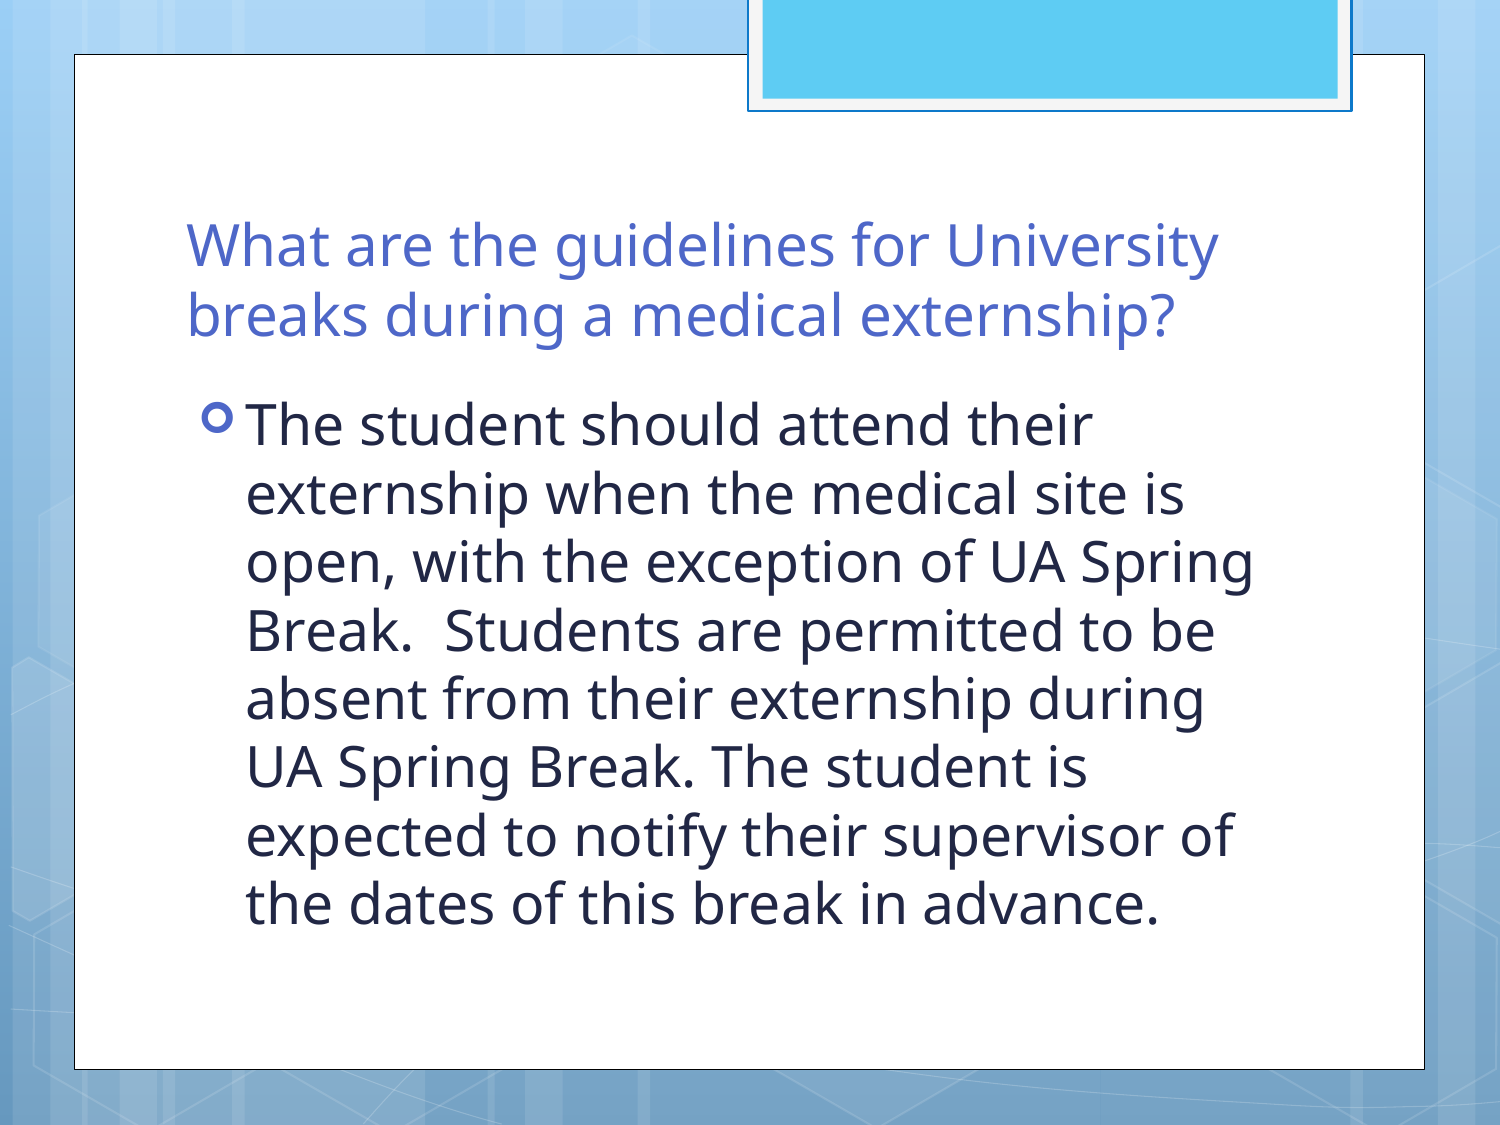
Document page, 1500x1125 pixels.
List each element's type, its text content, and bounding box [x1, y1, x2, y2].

list The student should attend their externship when the medical site is open, with the exception of UA Spring Break. Students are permitted to be absent from their externship during UA Spring Break. The student is expected to notify their supervisor of the dates of this break in advance. [171, 381, 1283, 957]
title What are the guidelines for University breaks during a medical externship? [171, 168, 1324, 357]
